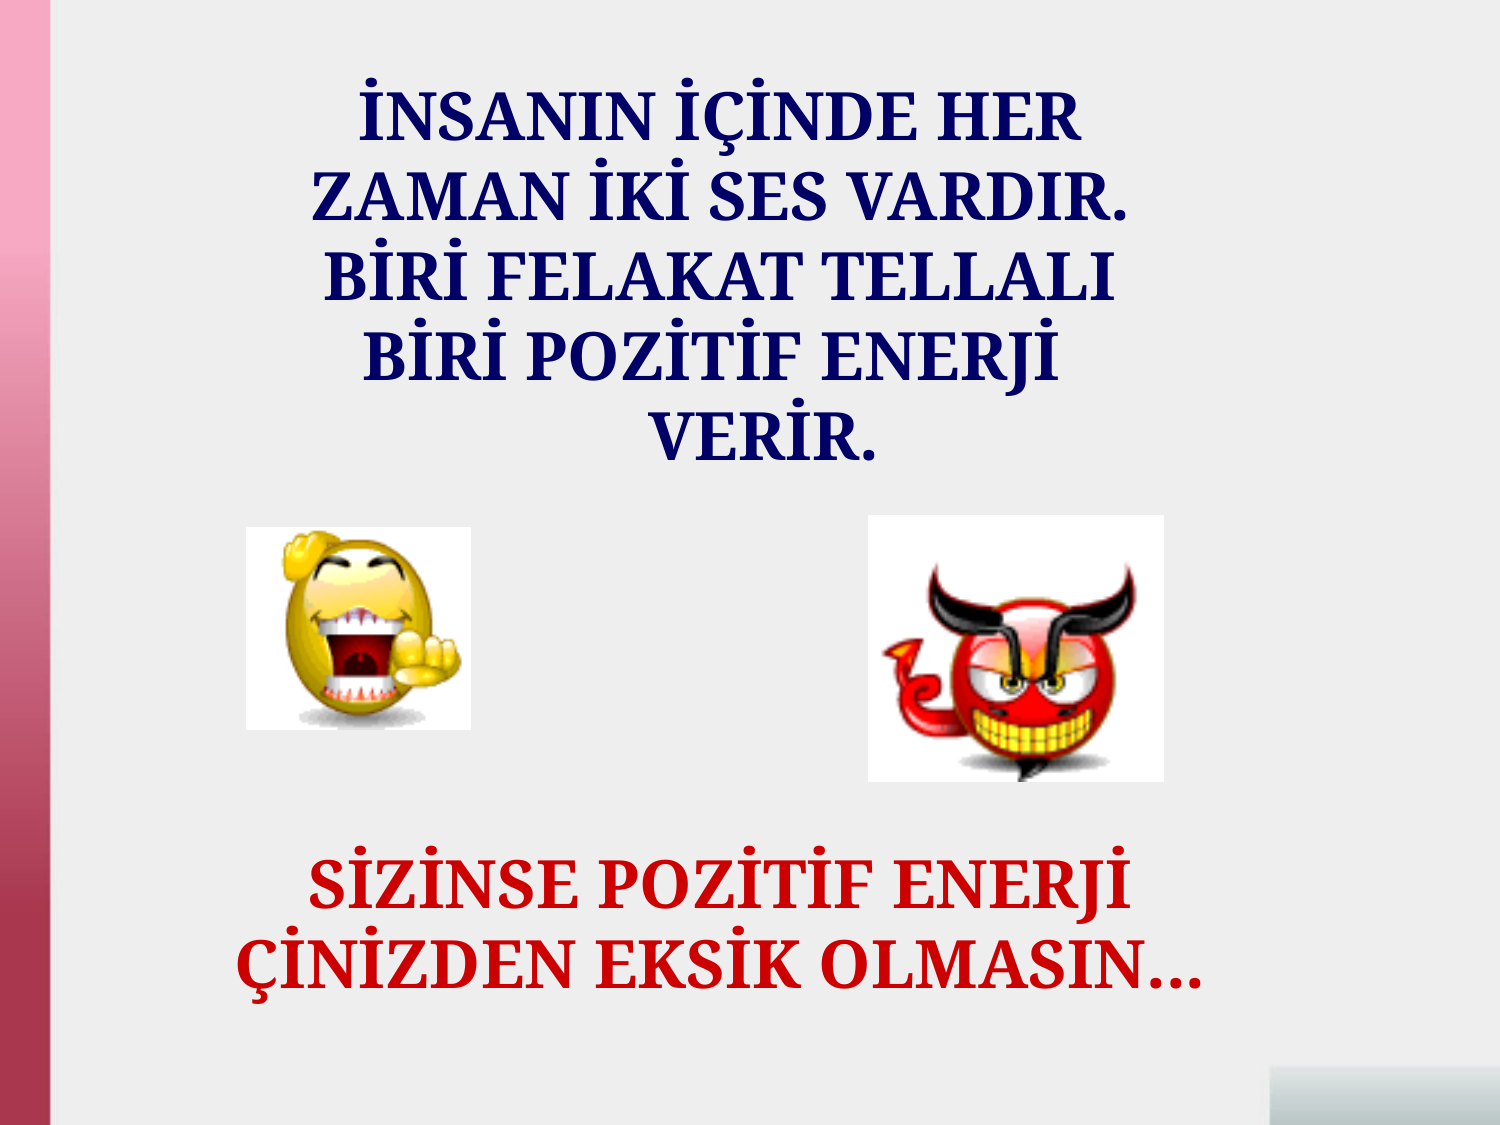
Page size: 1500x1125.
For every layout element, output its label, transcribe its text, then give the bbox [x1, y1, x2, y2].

picture [0, 0, 1500, 1125]
text_box İNSANIN İÇİNDE HER ZAMAN İKİ SES VARDIR. BİRİ FELAKAT TELLALI BİRİ POZİTİF ENERJİ VERİR. [218, 66, 1223, 482]
text_box SİZİNSE POZİTİF ENERJİ ÇİNİZDEN EKSİK OLMASIN... [194, 834, 1246, 1009]
